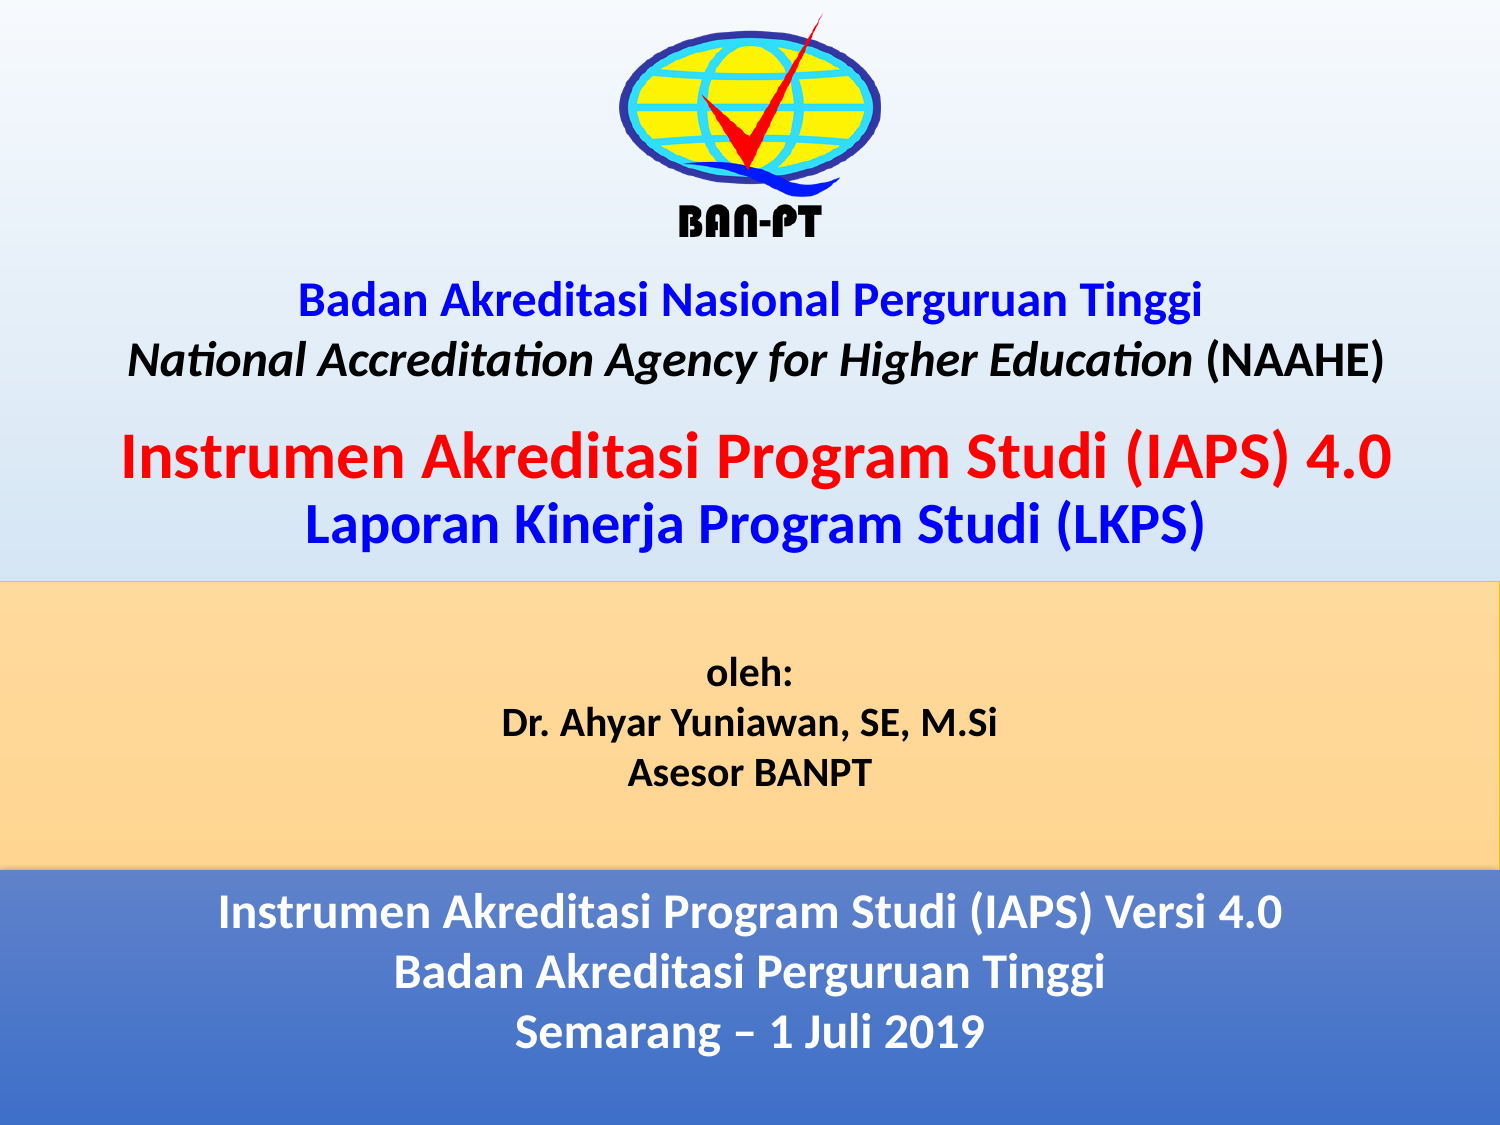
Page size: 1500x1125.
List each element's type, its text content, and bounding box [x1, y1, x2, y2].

text_box [0, 581, 1500, 866]
picture [619, 12, 881, 238]
text_box Badan Akreditasi Nasional Perguruan Tinggi National Accreditation Agency for Higher Education (NAAHE) [31, 259, 1482, 394]
text_box oleh: Dr. Ahyar Yuniawan, SE, M.Si Asesor BANPT [129, 637, 1371, 803]
text_box Instrumen Akreditasi Program Studi (IAPS) 4.0 Laporan Kinerja Program Studi (LKPS) [56, 412, 1456, 564]
text_box Instrumen Akreditasi Program Studi (IAPS) Versi 4.0 Badan Akreditasi Perguruan Tinggi Semarang – 1 Juli 2019 [0, 870, 1500, 1125]
